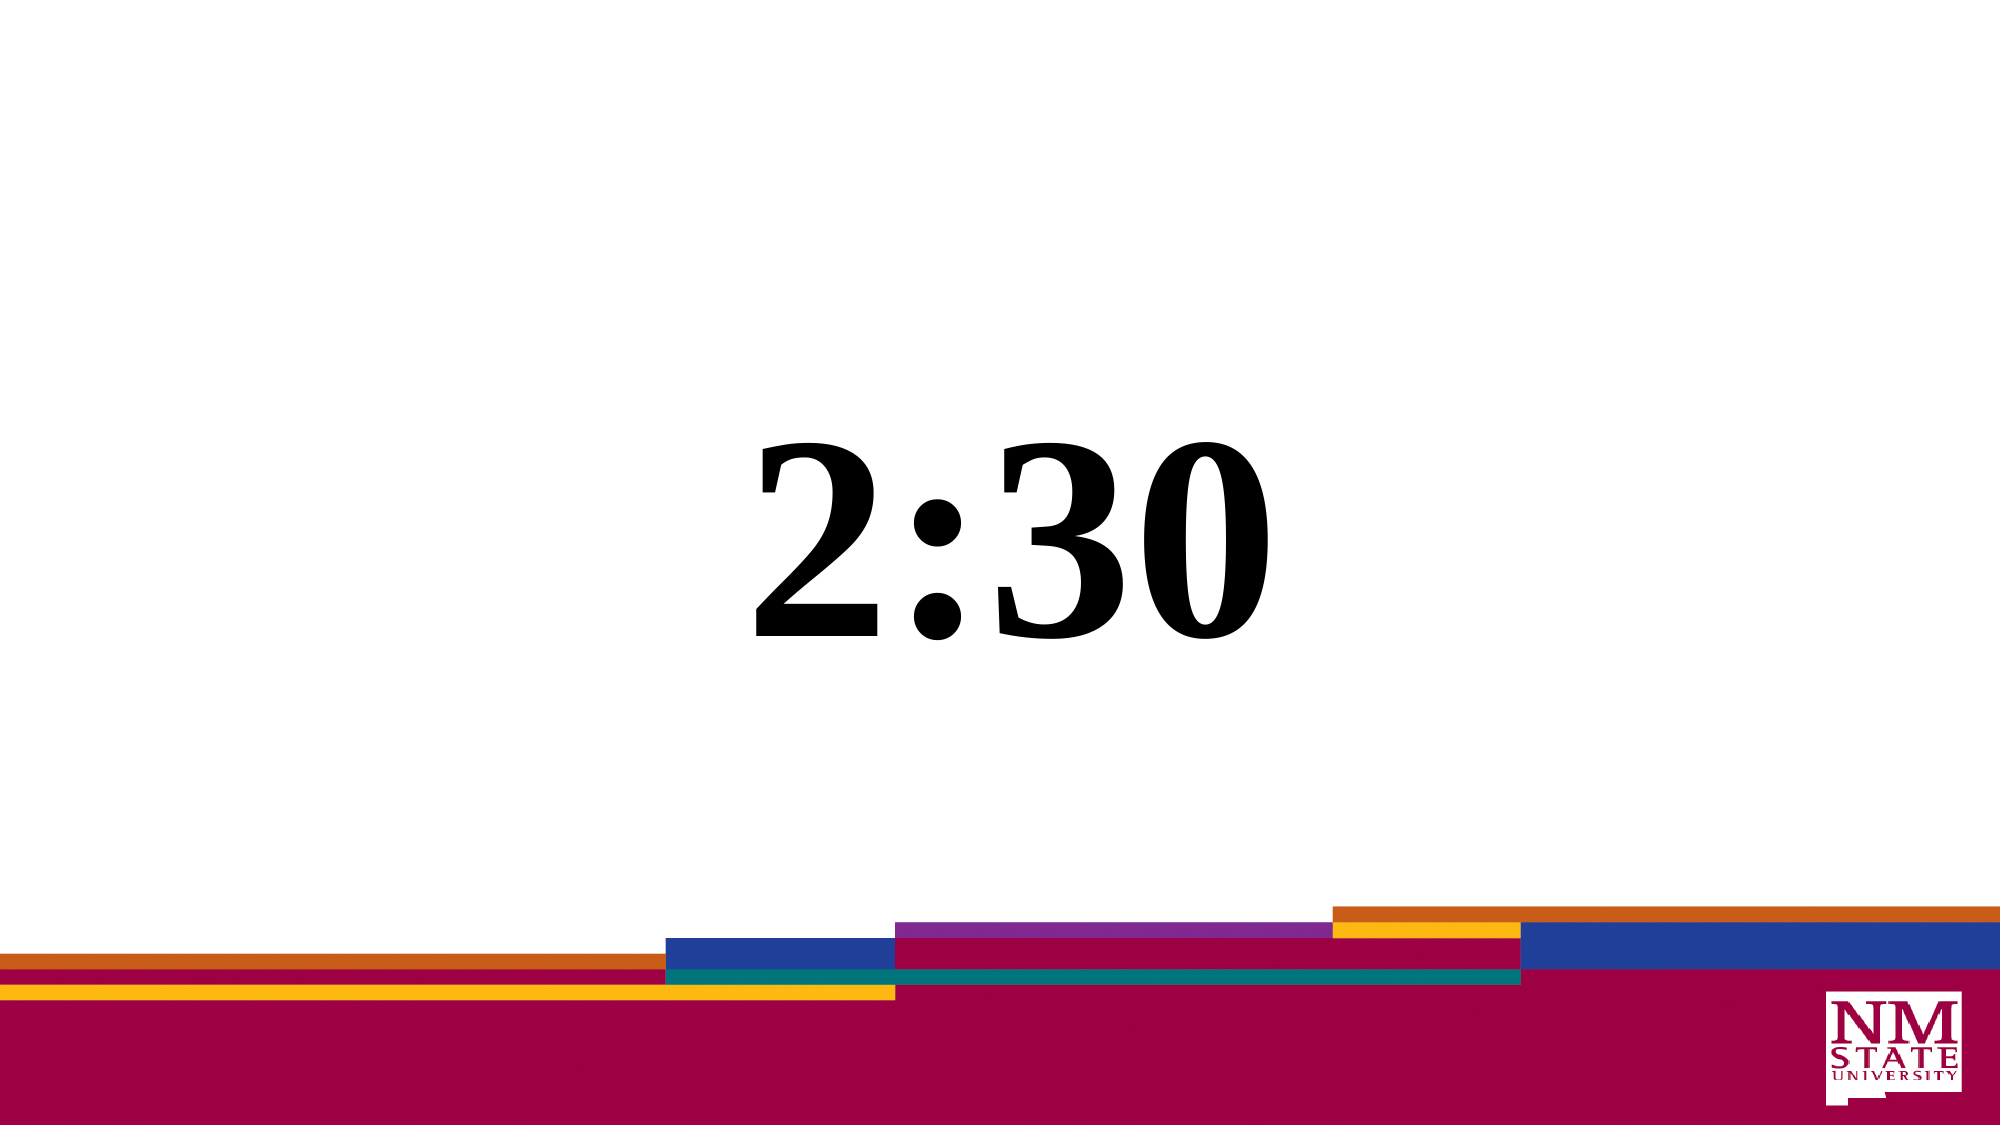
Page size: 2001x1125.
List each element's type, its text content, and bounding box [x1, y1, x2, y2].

list 2:30 [412, 337, 1613, 713]
picture [0, 0, 2000, 1125]
